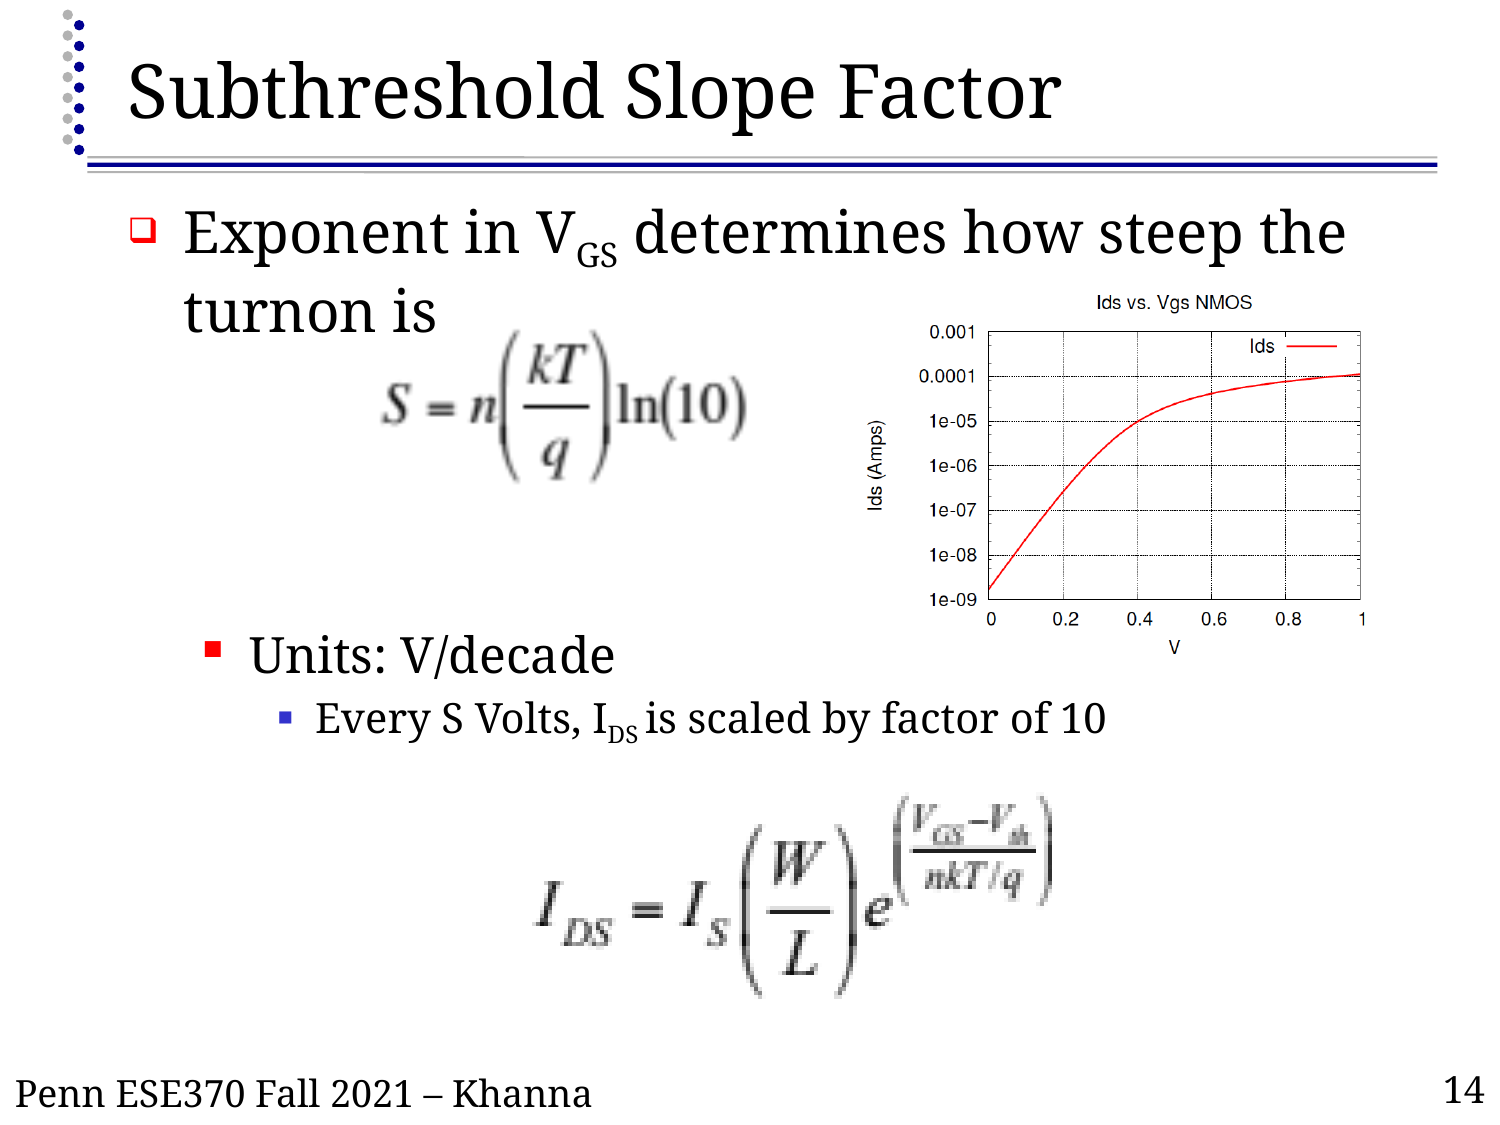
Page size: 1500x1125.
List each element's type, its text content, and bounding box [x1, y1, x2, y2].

list Exponent in VGS determines how steep the turnon is Units: V/decade Every S Volts, IDS is scaled by factor of 10 [112, 187, 1388, 1013]
picture [837, 274, 1388, 660]
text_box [524, 779, 1057, 1005]
slide_number 14 [1187, 1050, 1500, 1125]
title Subthreshold Slope Factor [112, 16, 1391, 142]
text_box Penn ESE370 Fall 2021 – Khanna [0, 1062, 700, 1125]
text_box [374, 324, 751, 486]
